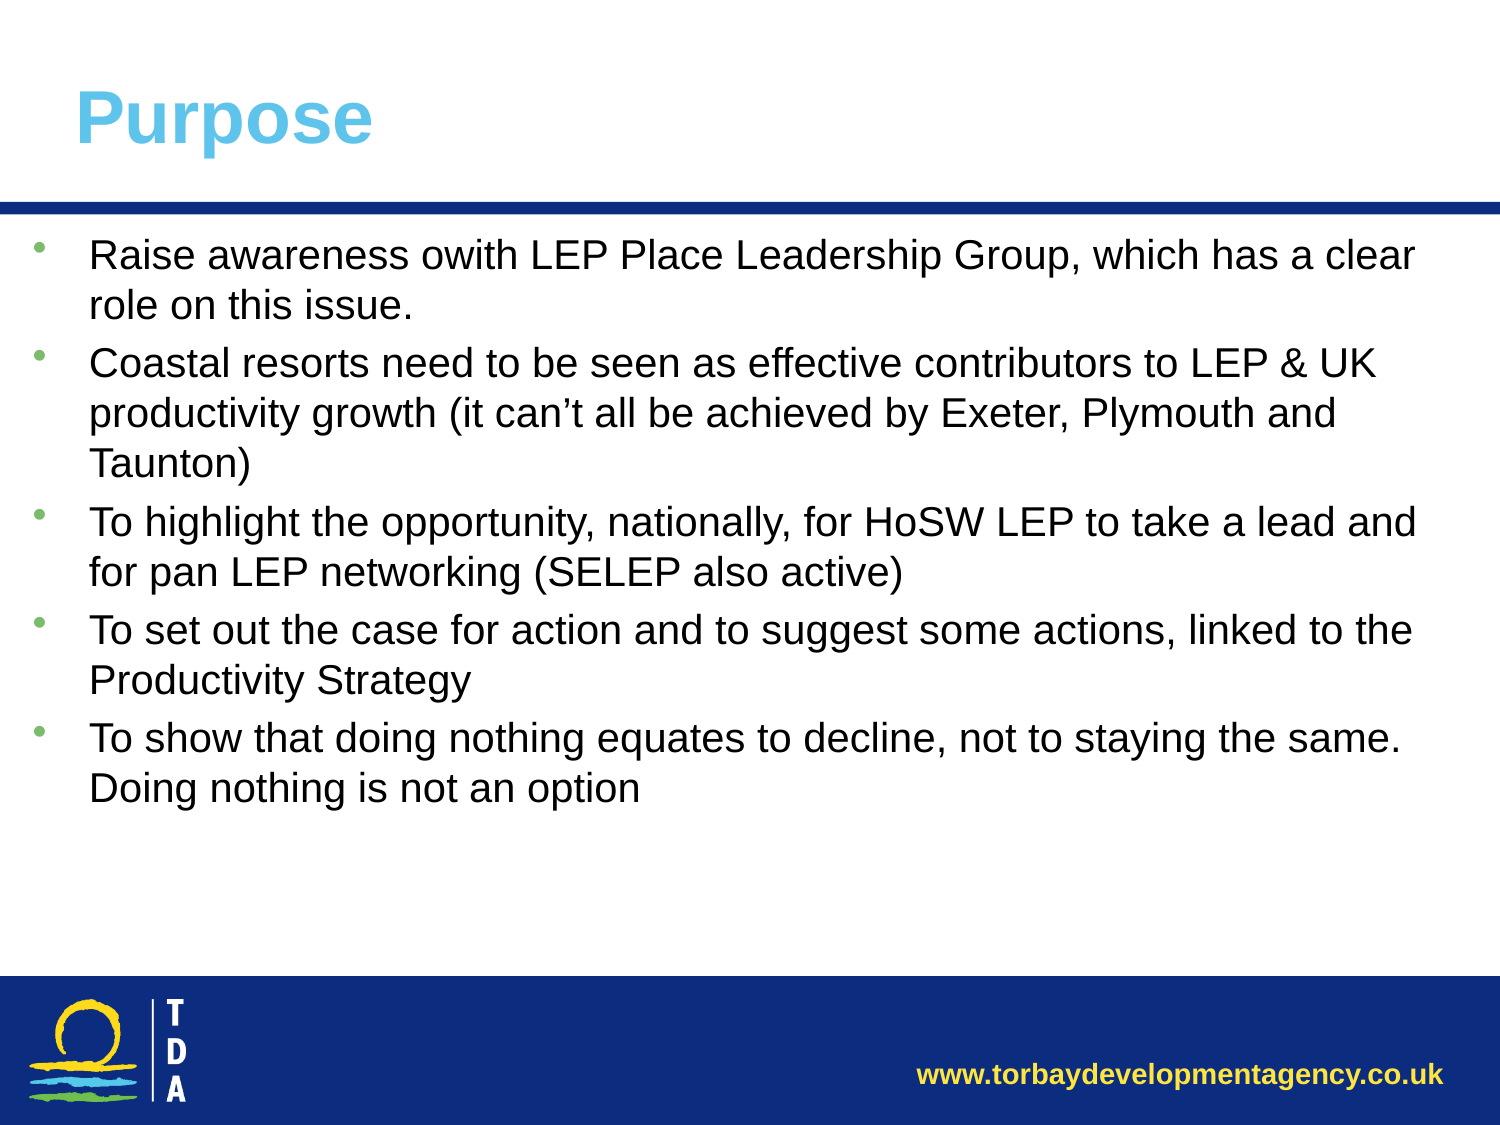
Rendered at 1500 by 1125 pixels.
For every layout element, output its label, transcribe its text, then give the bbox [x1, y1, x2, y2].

picture [29, 999, 186, 1102]
list Raise awareness owith LEP Place Leadership Group, which has a clear role on this issue. Coastal resorts need to be seen as effective contributors to LEP & UK productivity growth (it can’t all be achieved by Exeter, Plymouth and Taunton) To highlight the opportunity, nationally, for HoSW LEP to take a lead and for pan LEP networking (SELEP also active) To set out the case for action and to suggest some actions, linked to the Productivity Strategy To show that doing nothing equates to decline, not to staying the same. Doing nothing is not an option [17, 219, 1459, 965]
title Purpose [74, 68, 1426, 219]
